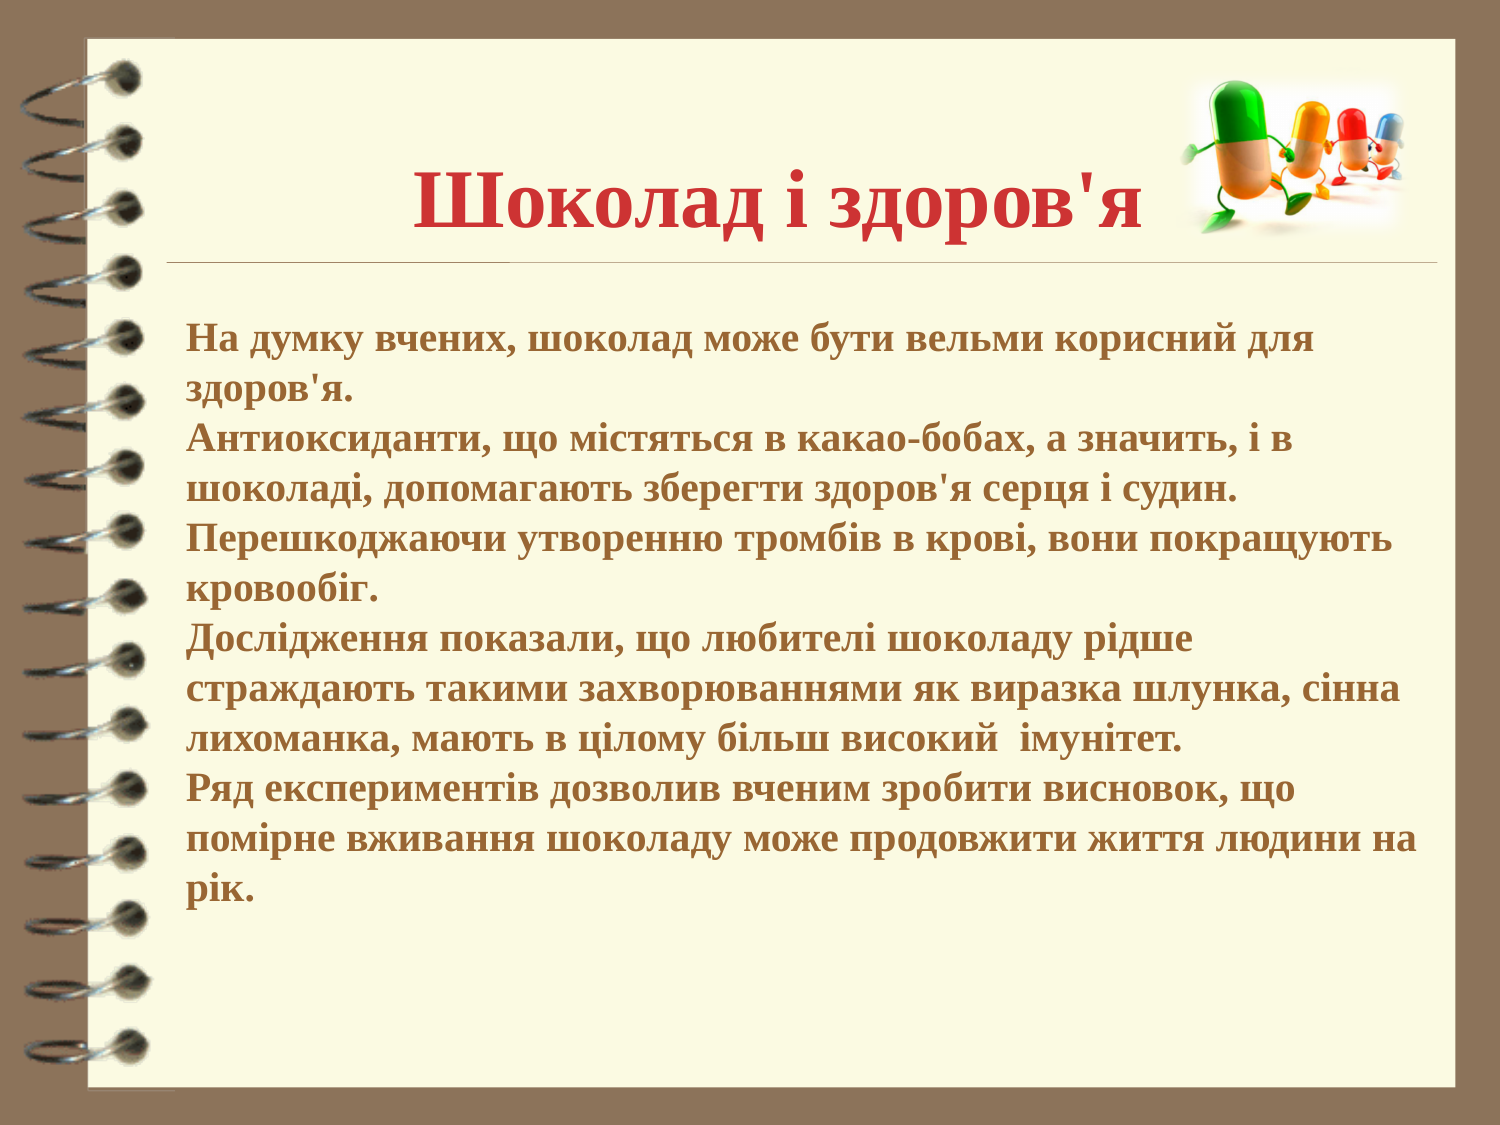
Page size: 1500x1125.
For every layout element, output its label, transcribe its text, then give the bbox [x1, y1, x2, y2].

text_box Шоколад і здоров'я [398, 137, 1160, 252]
picture [0, 0, 175, 1125]
text_box На думку вчених, шоколад може бути вельми корисний для здоров'я. Антиоксиданти, що містяться в какао-бобах, а значить, і в шоколаді, допомагають зберегти здоров'я серця і судин. Перешкоджаючи утворенню тромбів в крові, вони покращують кровообіг. Дослідження показали, що любителі шоколаду рідше страждають такими захворюваннями як виразка шлунка, сінна лихоманка, мають в цілому більш високий імунітет. Ряд експериментів дозволив вченим зробити висновок, що помірне вживання шоколаду може продовжити життя людини на рік. [171, 302, 1436, 918]
picture [1174, 66, 1414, 246]
